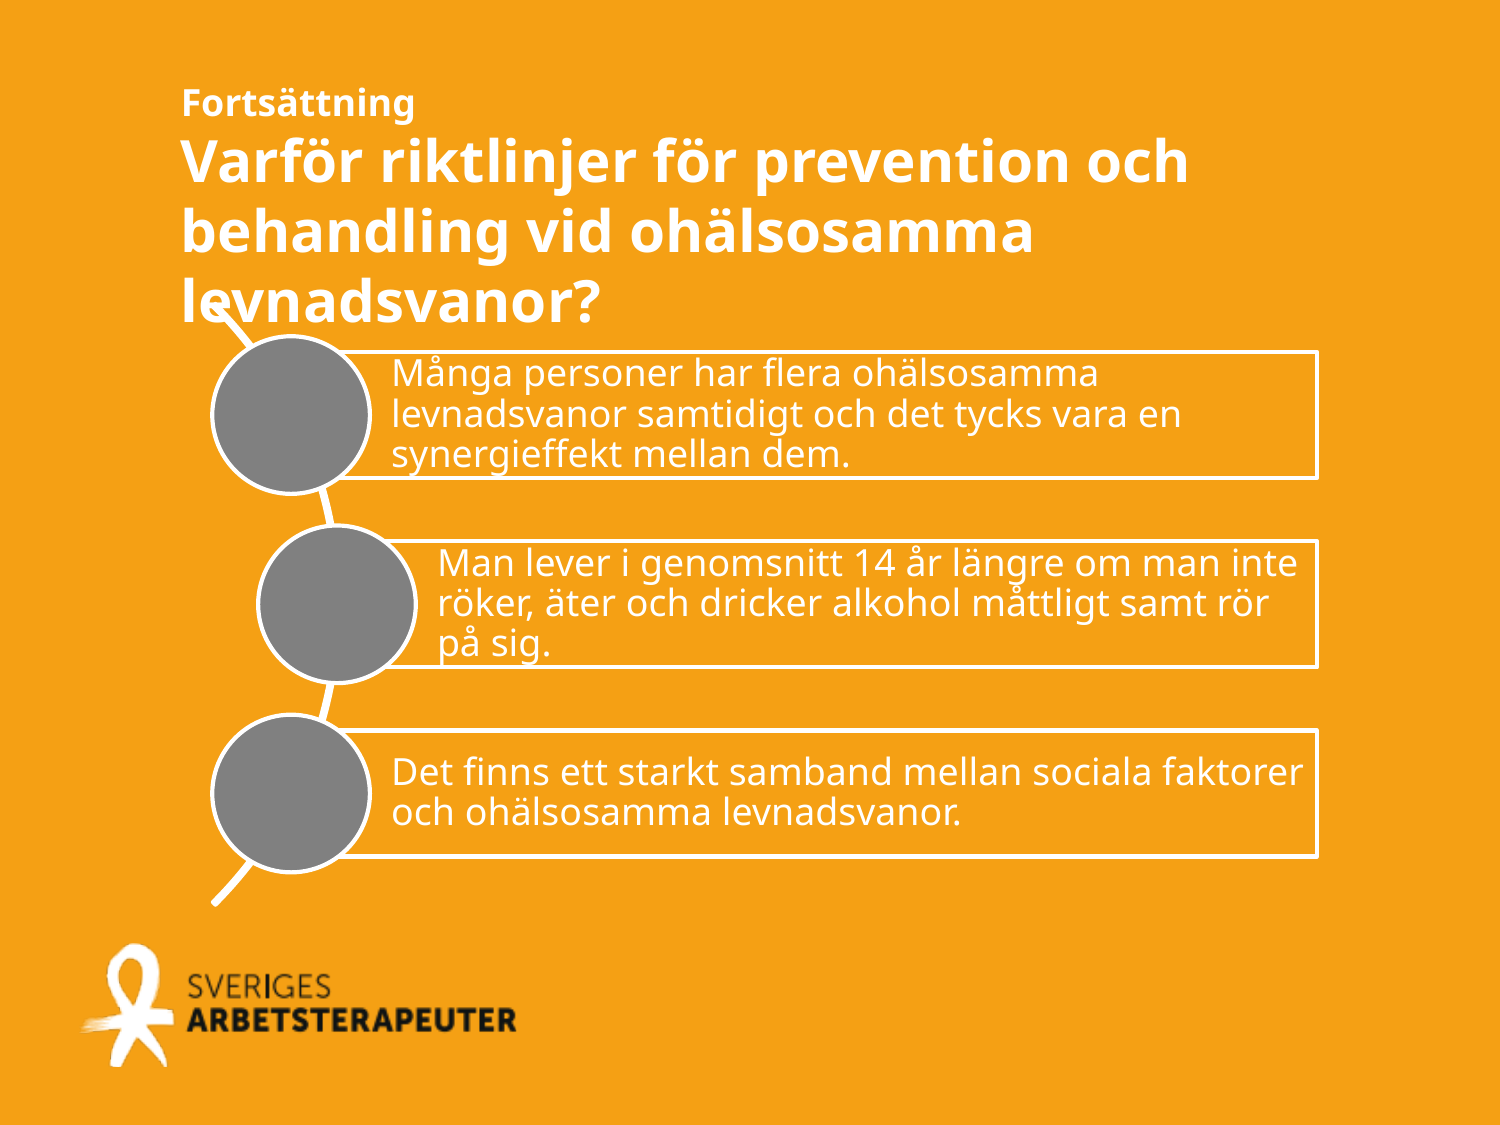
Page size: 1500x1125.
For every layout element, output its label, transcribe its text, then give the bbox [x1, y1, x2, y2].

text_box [203, 288, 1326, 920]
subtitle Fortsättning Varför riktlinjer för prevention och behandling vid ohälsosamma levnadsvanor? [166, 71, 1449, 294]
